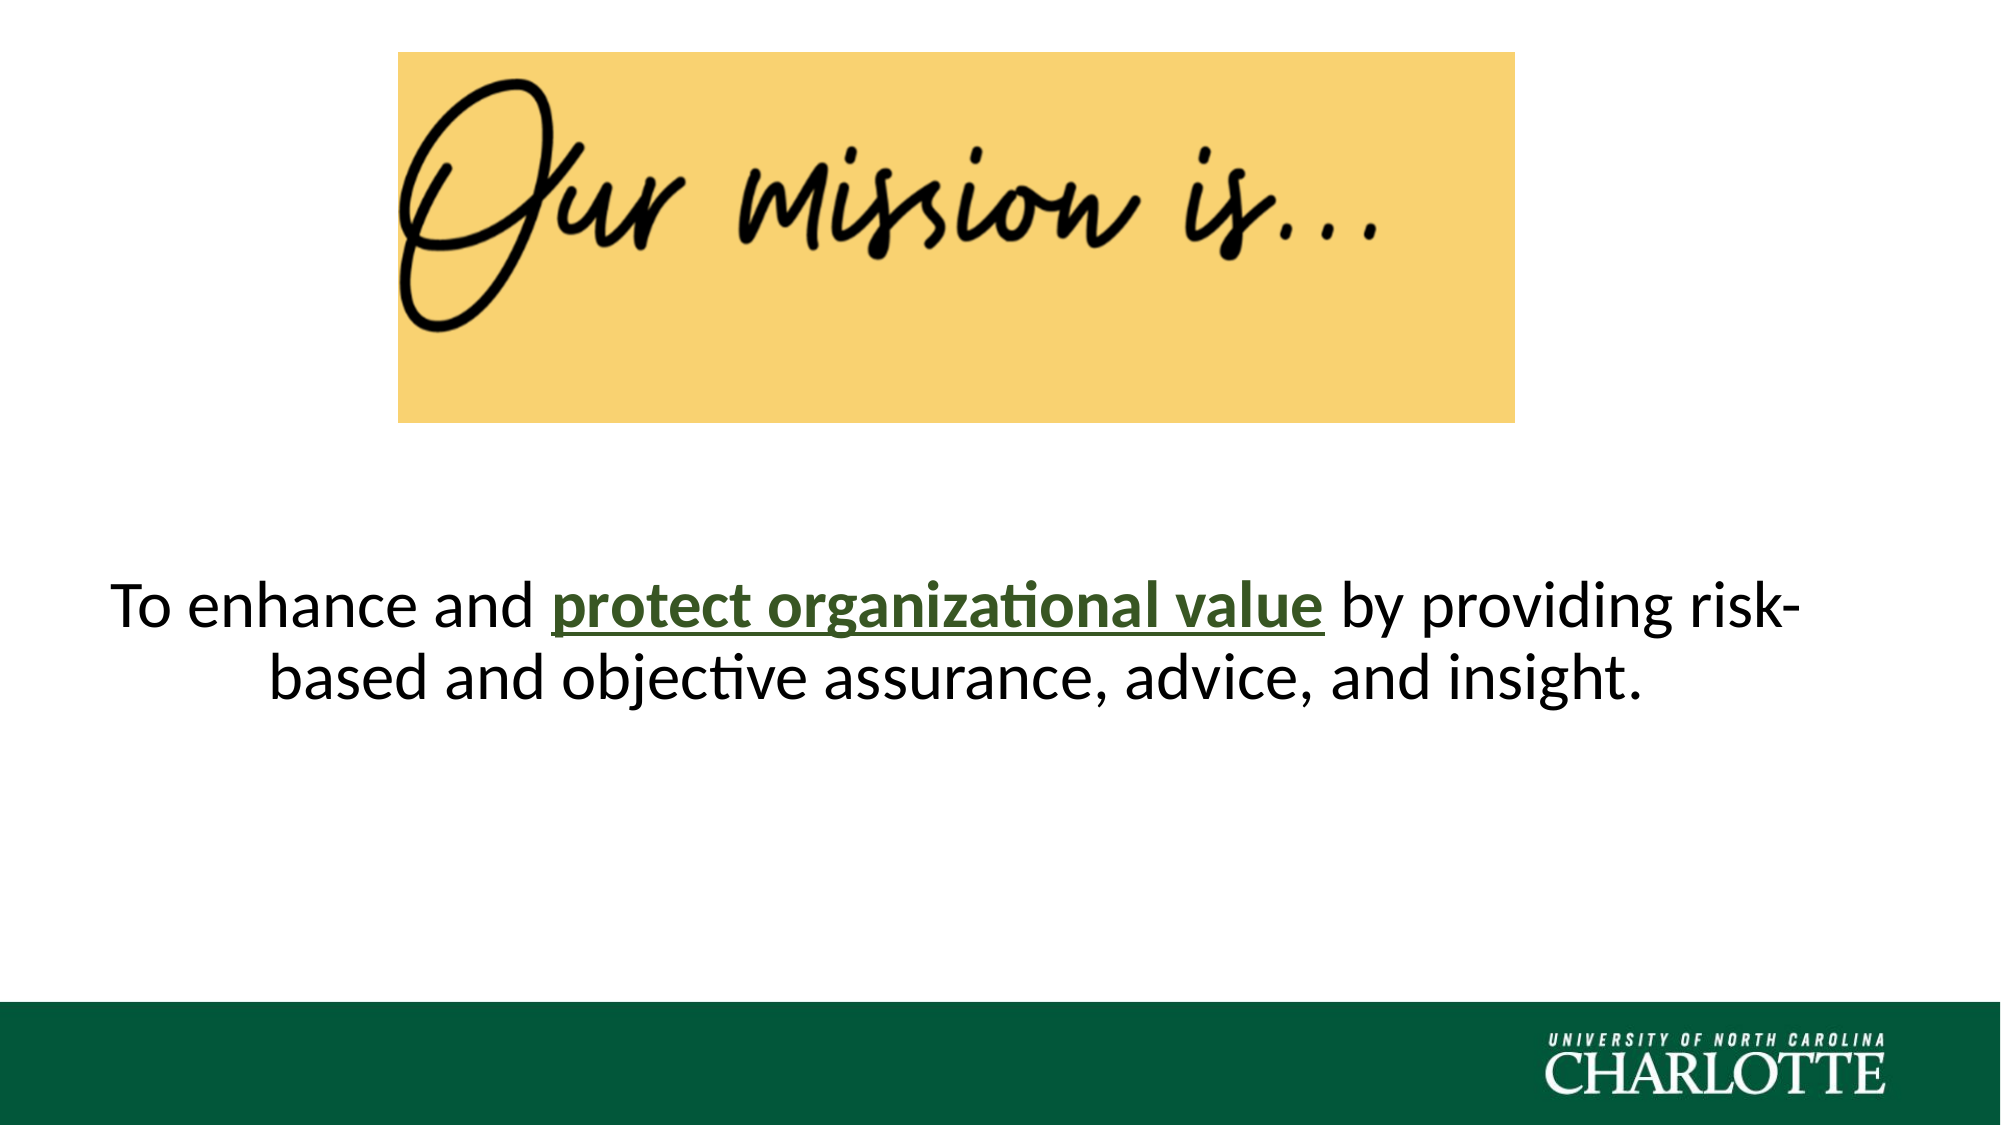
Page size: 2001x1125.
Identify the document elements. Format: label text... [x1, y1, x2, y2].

picture [0, 0, 2001, 1125]
text_box To enhance and protect organizational value by providing risk-based and objective assurance, advice, and insight. [94, 562, 1820, 790]
